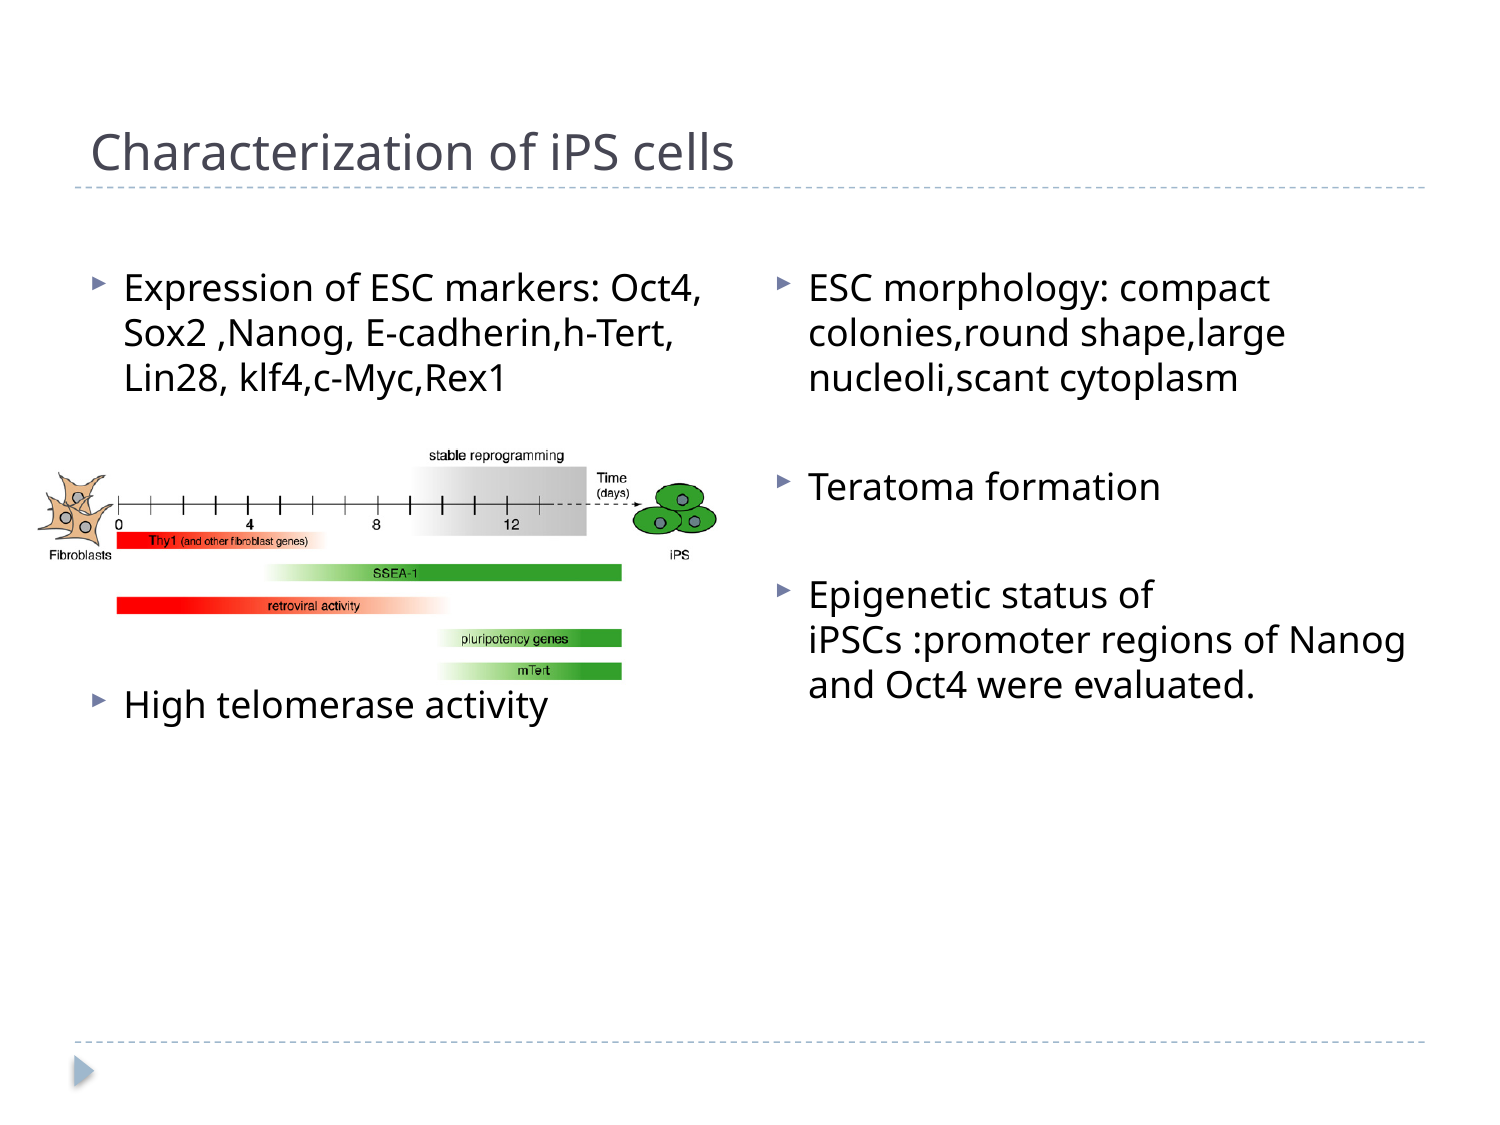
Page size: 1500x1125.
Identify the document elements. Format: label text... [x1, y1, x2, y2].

title Characterization of iPS cells [75, 37, 1425, 188]
list Expression of ESC markers: Oct4, Sox2 ,Nanog, E-cadherin,h-Tert, Lin28, klf4,c-Myc,Rex1 High telomerase activity [75, 200, 738, 1010]
picture [37, 437, 731, 688]
list ESC morphology: compact colonies,round shape,large nucleoli,scant cytoplasm Teratoma formation Epigenetic status of iPSCs :promoter regions of Nanog and Oct4 were evaluated. [759, 199, 1423, 1010]
